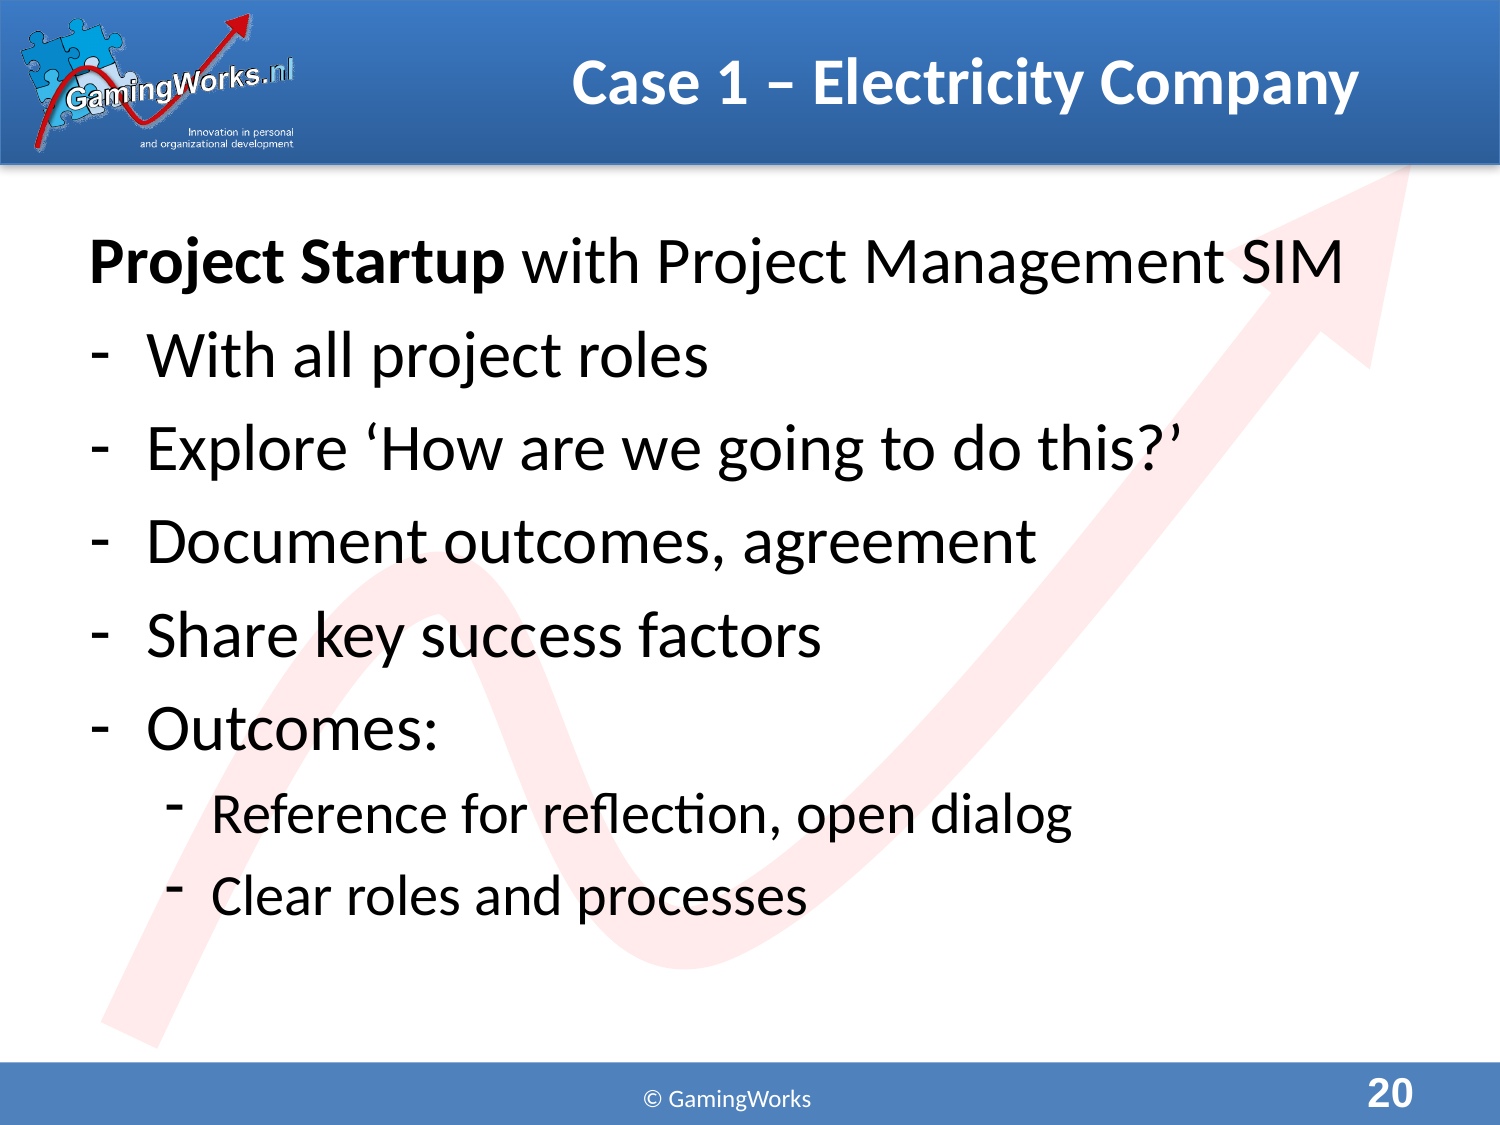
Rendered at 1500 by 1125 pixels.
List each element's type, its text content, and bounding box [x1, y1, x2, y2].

list Project Startup with Project Management SIM With all project roles Explore ‘How are we going to do this?’ Document outcomes, agreement Share key success factors Outcomes: Reference for reflection, open dialog Clear roles and processes [75, 209, 1425, 953]
title Case 1 – Electricity Company [336, 30, 1376, 153]
picture [0, 0, 388, 275]
slide_number 20 [1352, 1057, 1470, 1118]
